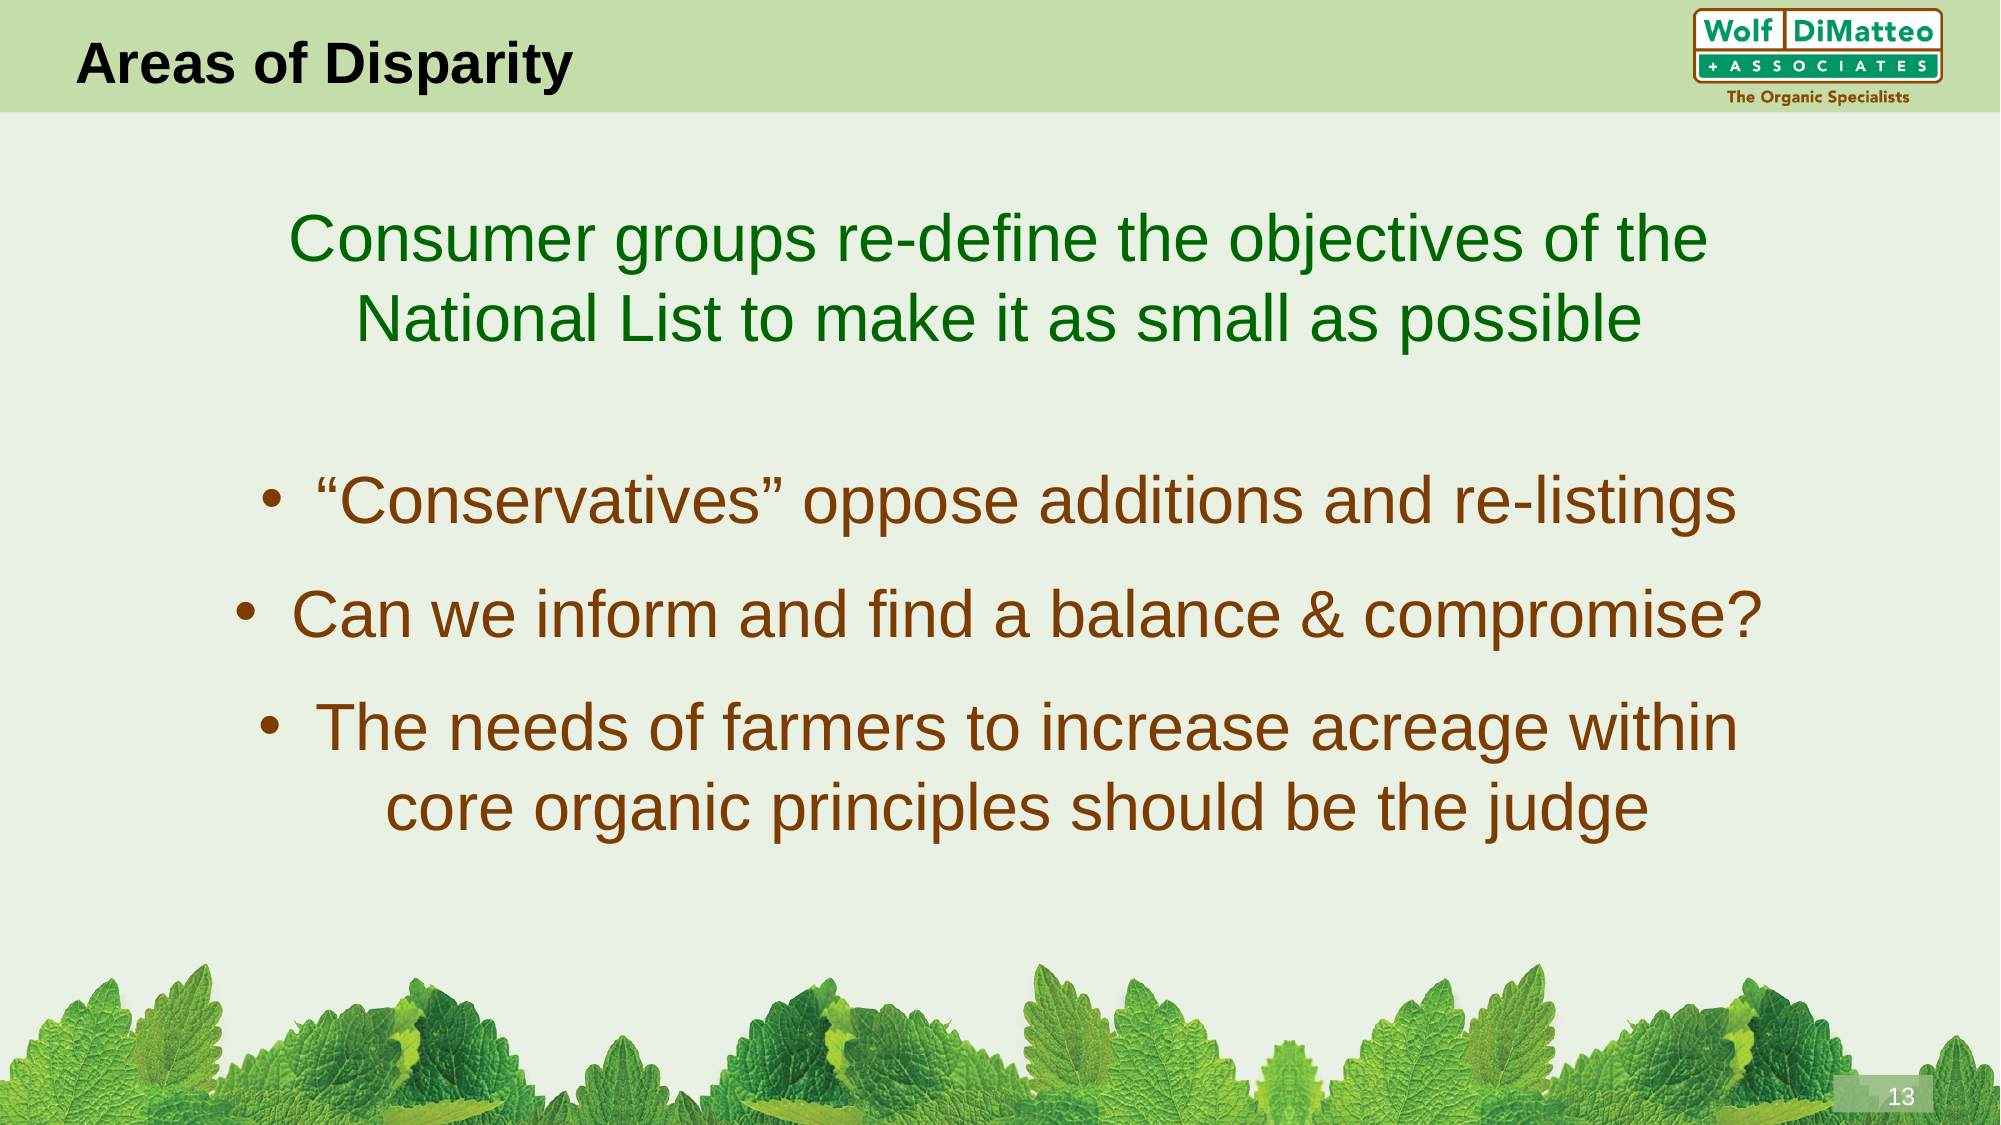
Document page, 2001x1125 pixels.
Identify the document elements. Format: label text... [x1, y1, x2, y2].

text_box “Conservatives” oppose additions and re-listings Can we inform and find a balance & compromise? The needs of farmers to increase acreage within core organic principles should be the judge [218, 449, 1782, 852]
text_box Consumer groups re-define the objectives of the National List to make it as small as possible [265, 187, 1735, 363]
picture [0, 947, 2000, 1125]
picture [1693, 8, 1943, 106]
title Areas of Disparity [75, 24, 1617, 113]
